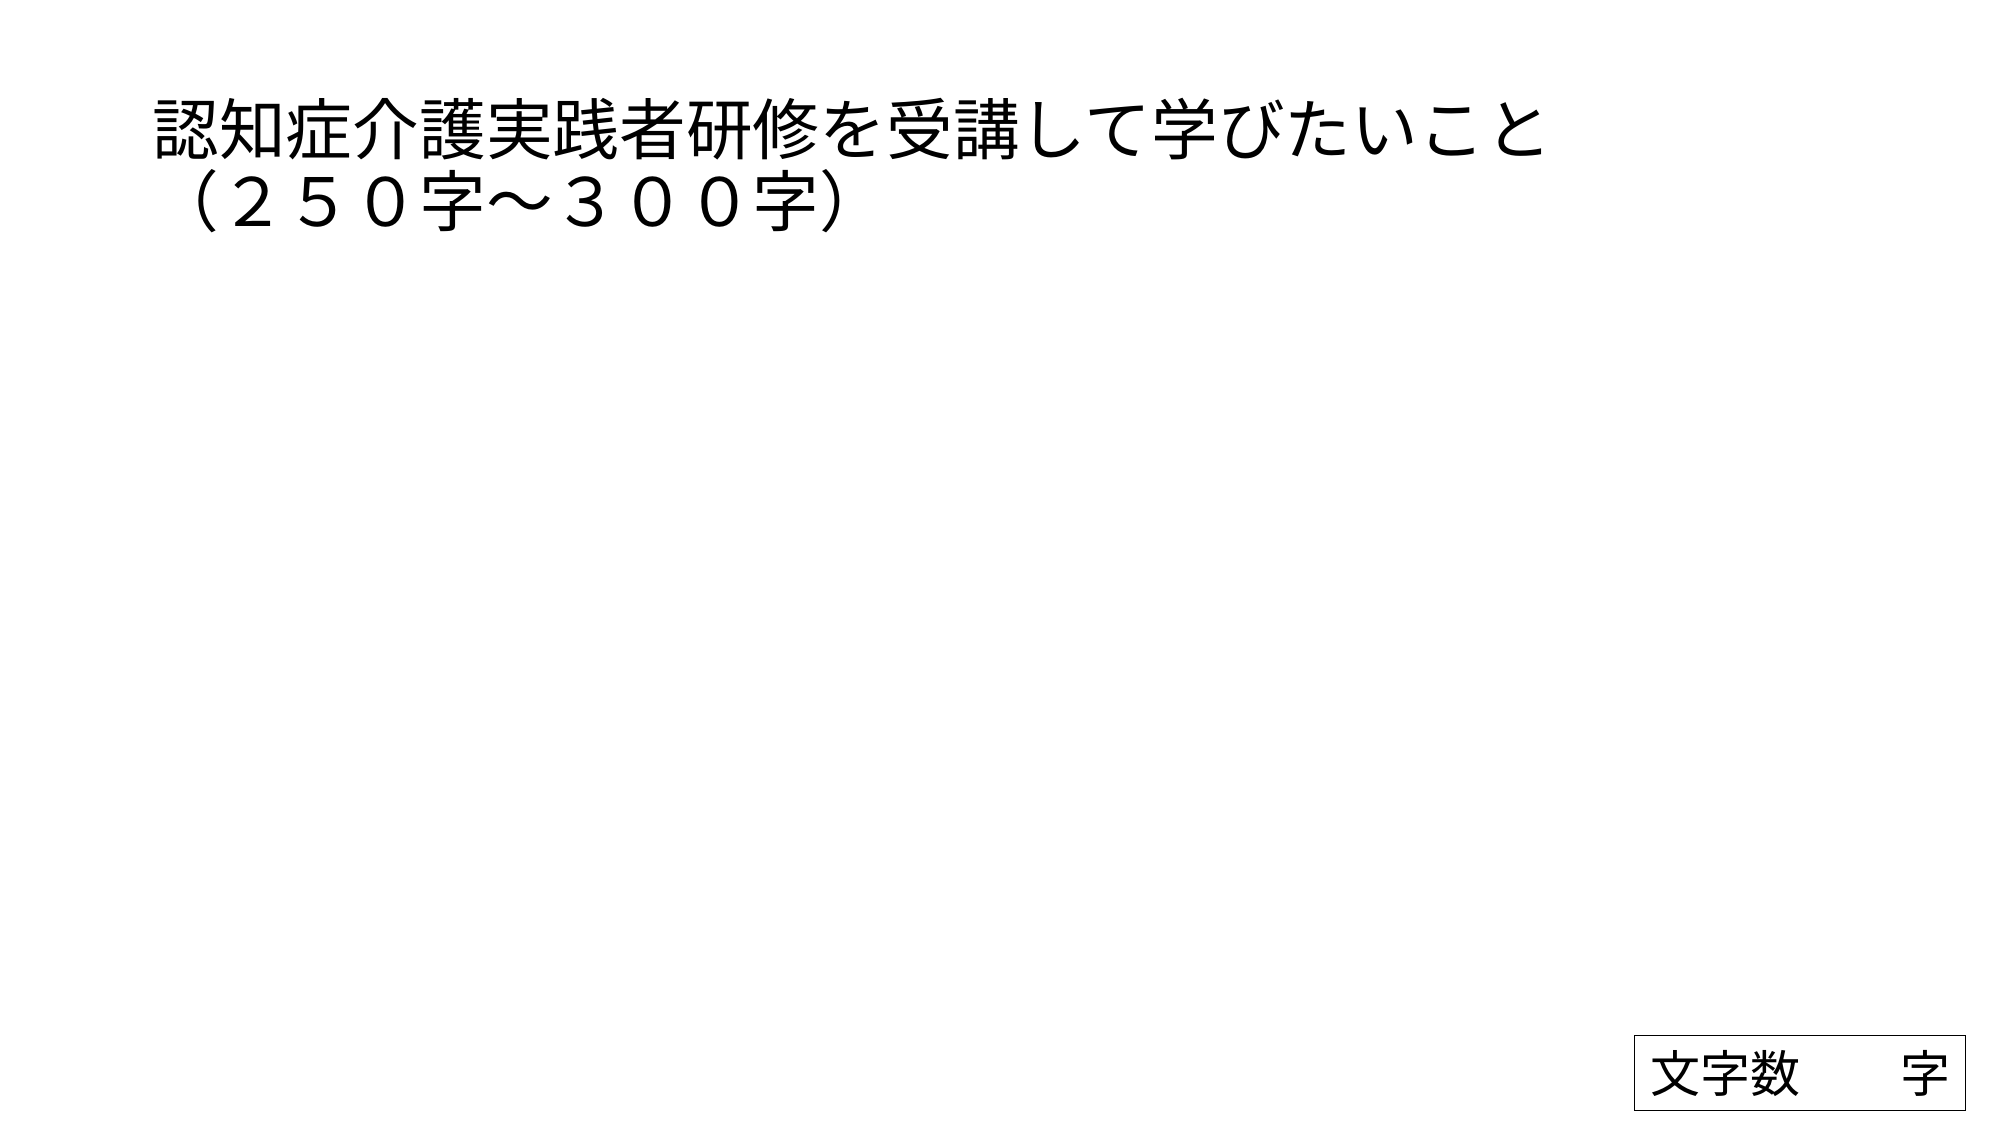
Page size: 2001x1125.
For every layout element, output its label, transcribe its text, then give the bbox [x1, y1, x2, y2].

title 認知症介護実践者研修を受講して学びたいこと （２５０字～３００字） [137, 59, 1863, 278]
text_box 文字数 字 [1634, 1035, 1966, 1111]
